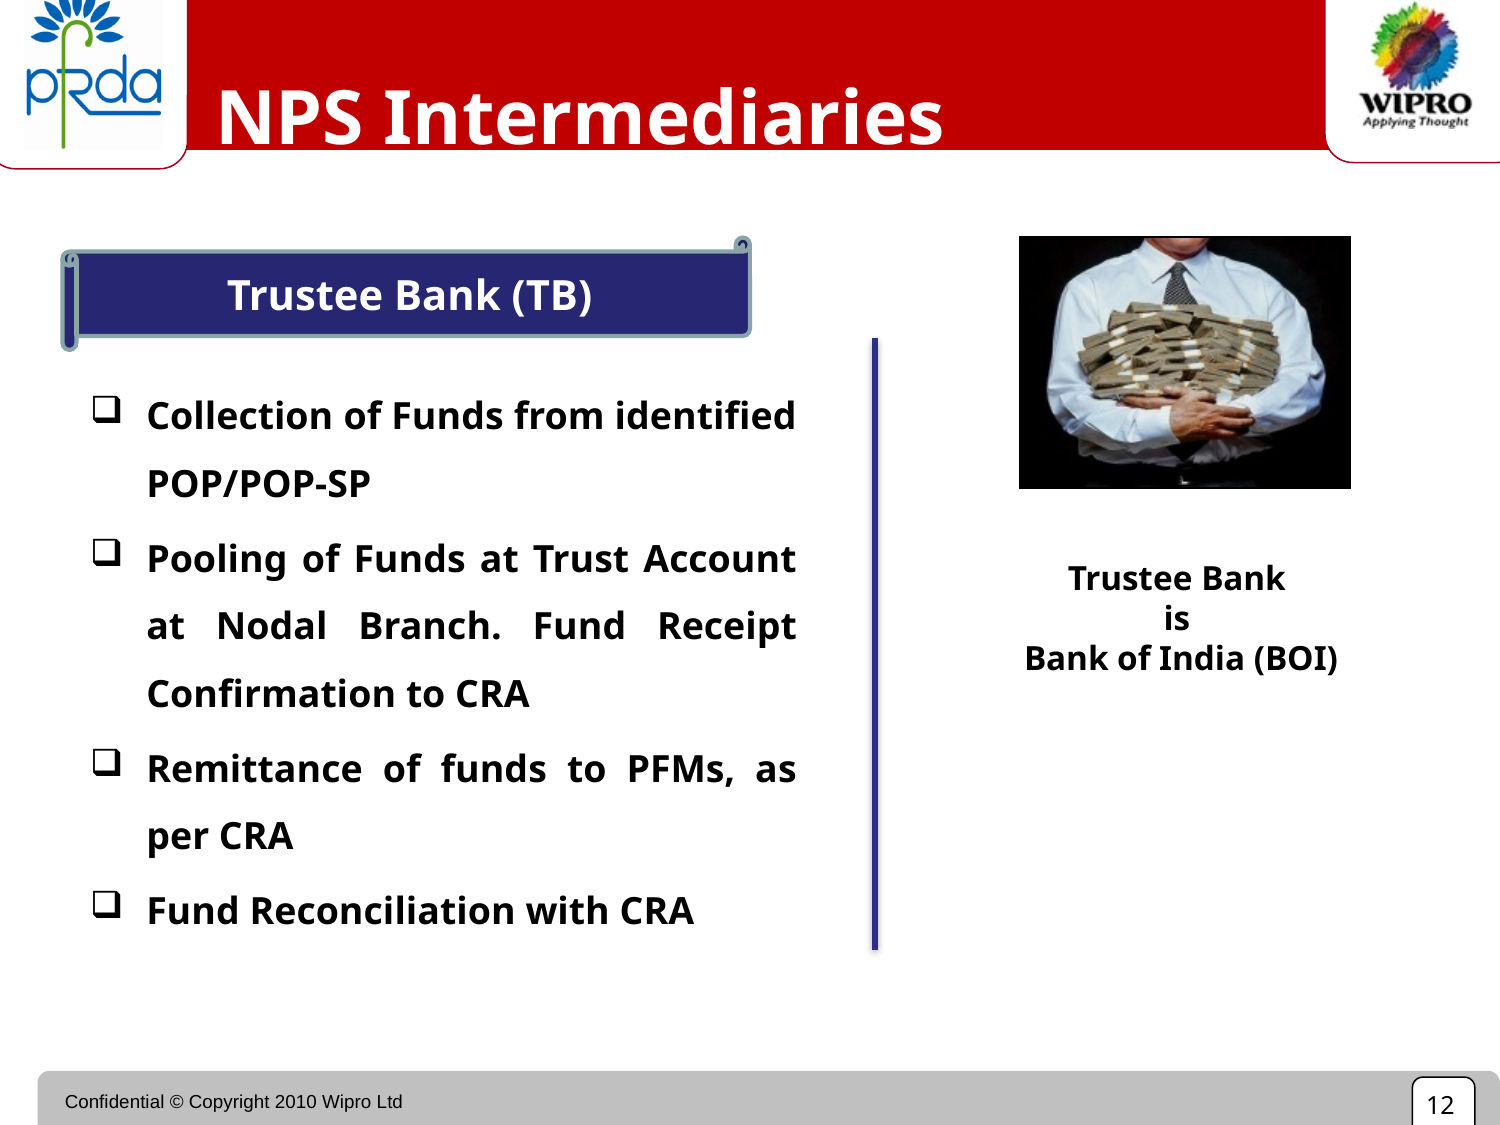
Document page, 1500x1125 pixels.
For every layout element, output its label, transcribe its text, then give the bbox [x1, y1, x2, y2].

text_box Trustee Bank is Bank of India (BOI) [975, 549, 1388, 685]
picture [1020, 237, 1351, 488]
picture [1343, 0, 1488, 129]
list Collection of Funds from identified POP/POP-SP Pooling of Funds at Trust Account at Nodal Branch. Fund Receipt Confirmation to CRA Remittance of funds to PFMs, as per CRA Fund Reconciliation with CRA [74, 362, 813, 963]
text_box Trustee Bank (TB) [60, 235, 753, 352]
title NPS Intermediaries [199, 62, 1088, 181]
picture [24, 0, 163, 150]
